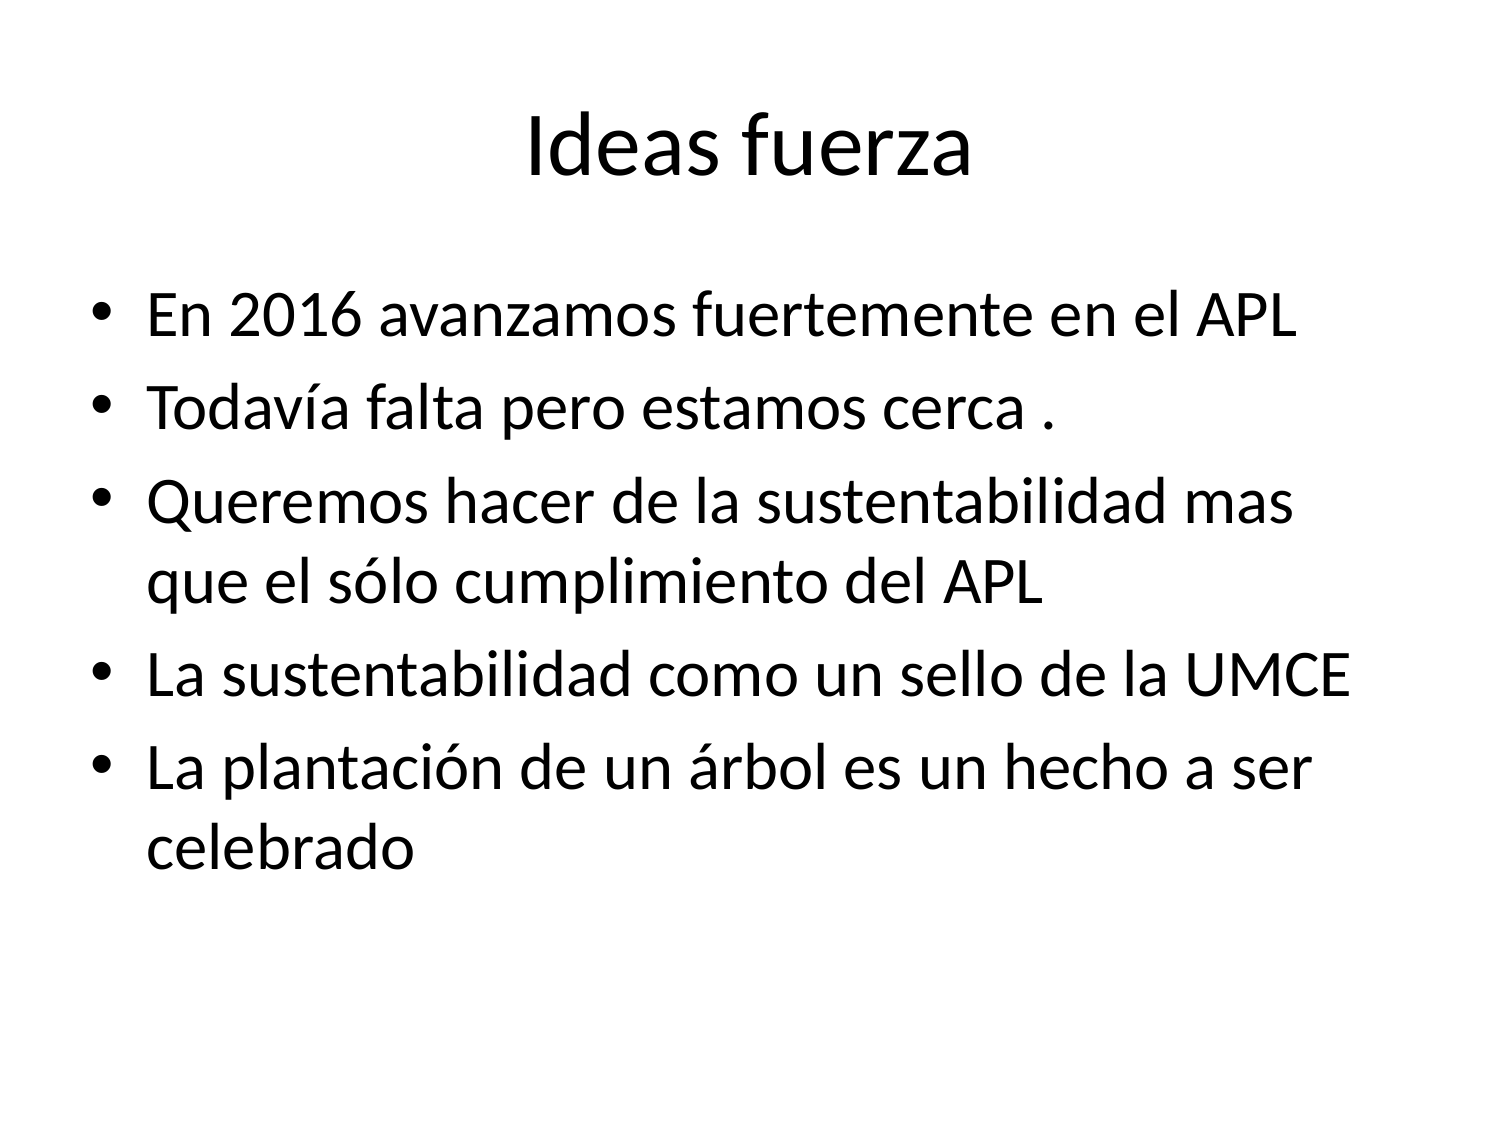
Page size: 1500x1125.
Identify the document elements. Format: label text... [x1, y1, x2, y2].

title Ideas fuerza [75, 45, 1425, 233]
list En 2016 avanzamos fuertemente en el APL Todavía falta pero estamos cerca . Queremos hacer de la sustentabilidad mas que el sólo cumplimiento del APL La sustentabilidad como un sello de la UMCE La plantación de un árbol es un hecho a ser celebrado [75, 262, 1425, 1005]
